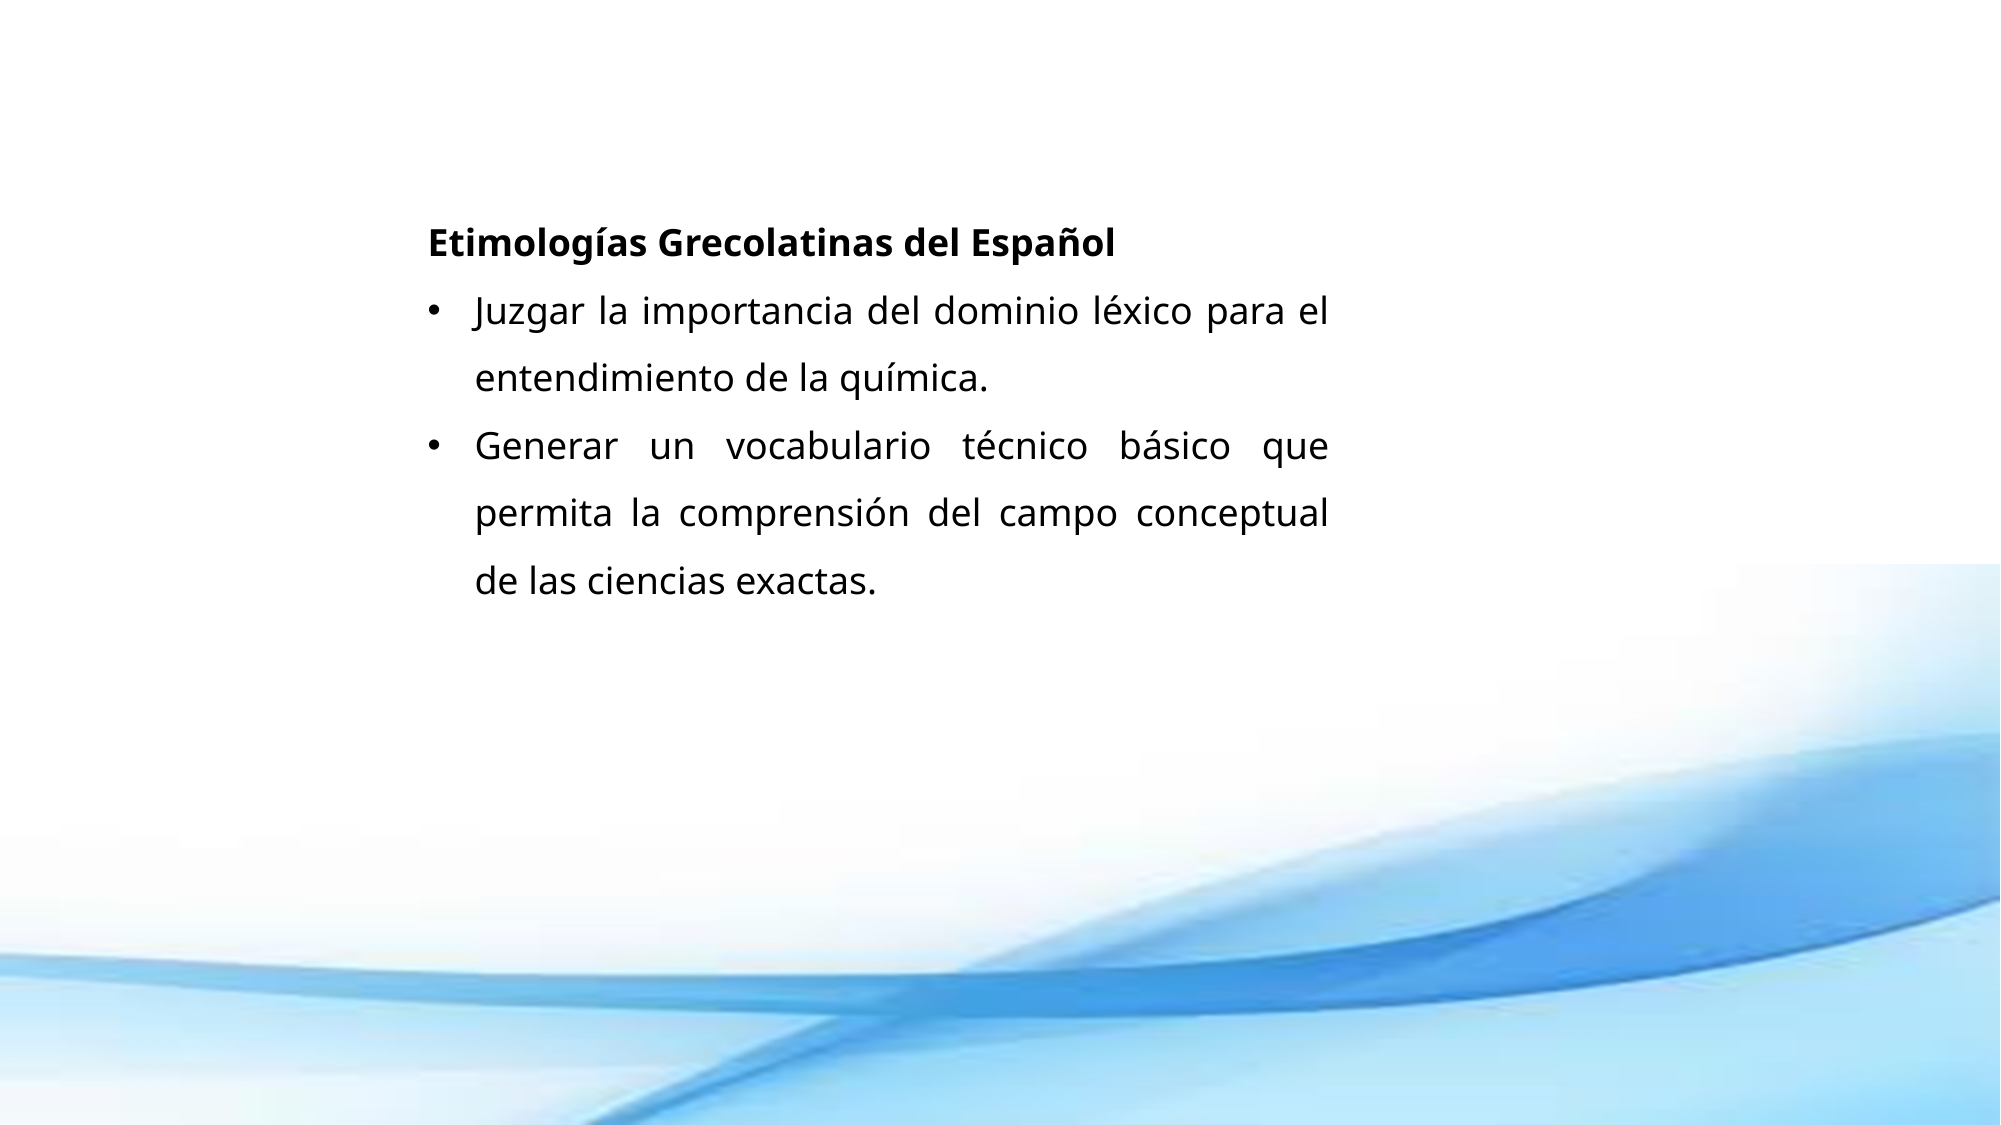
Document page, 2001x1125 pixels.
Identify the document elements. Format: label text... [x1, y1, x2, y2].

text_box Etimologías Grecolatinas del Español Juzgar la importancia del dominio léxico para el entendimiento de la química. Generar un vocabulario técnico básico que permita la comprensión del campo conceptual de las ciencias exactas. [413, 144, 1345, 564]
picture [0, 564, 2000, 1125]
